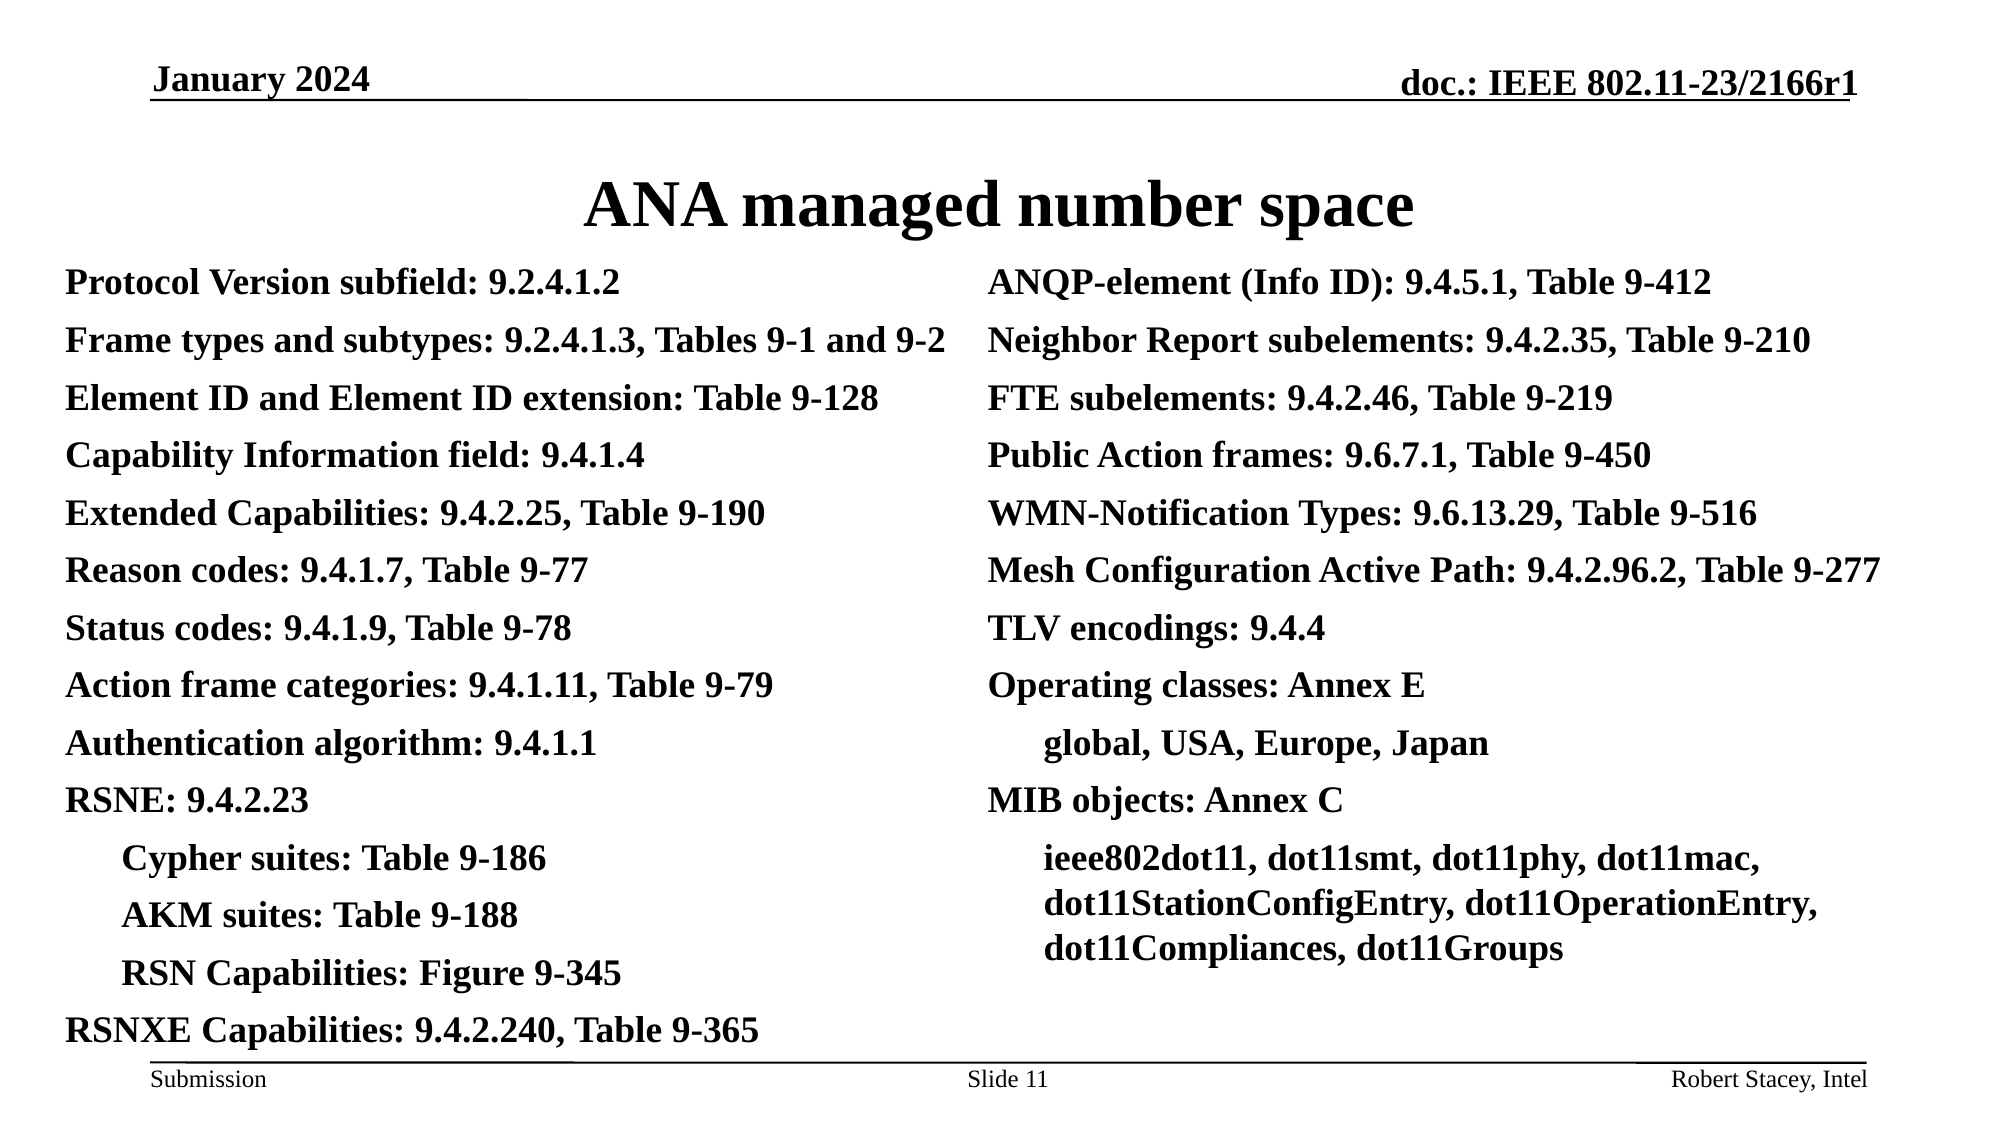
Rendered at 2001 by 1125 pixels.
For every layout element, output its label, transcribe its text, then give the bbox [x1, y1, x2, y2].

slide_number Slide 11 [950, 1061, 1067, 1123]
footer Robert Stacey, Intel [1171, 1061, 1869, 1093]
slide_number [152, 54, 563, 100]
list Protocol Version subfield: 9.2.4.1.2 Frame types and subtypes: 9.2.4.1.3, Tables 9-1 and 9-2 Element ID and Element ID extension: Table 9-128 Capability Information field: 9.4.1.4 Extended Capabilities: 9.4.2.25, Table 9-190 Reason codes: 9.4.1.7, Table 9-77 Status codes: 9.4.1.9, Table 9-78 Action frame categories: 9.4.1.11, Table 9-79 Authentication algorithm: 9.4.1.1 RSNE: 9.4.2.23 Cypher suites: Table 9-186 AKM suites: Table 9-188 RSN Capabilities: Figure 9-345 RSNXE Capabilities: 9.4.2.240, Table 9-365 ANQP-element (Info ID): 9.4.5.1, Table 9-412 Neighbor Report subelements: 9.4.2.35, Table 9-210 FTE subelements: 9.4.2.46, Table 9-219 Public Action frames: 9.6.7.1, Table 9-450 WMN-Notification Types: 9.6.13.29, Table 9-516 Mesh Configuration Active Path: 9.4.2.96.2, Table 9-277 TLV encodings: 9.4.4 Operating classes: Annex E global, USA, Europe, Japan MIB objects: Annex C ieee802dot11, dot11smt, dot11phy, dot11mac, dot11StationConfigEntry, dot11OperationEntry, dot11Compliances, dot11Groups [49, 249, 1926, 1101]
title ANA managed number space [149, 112, 1850, 249]
